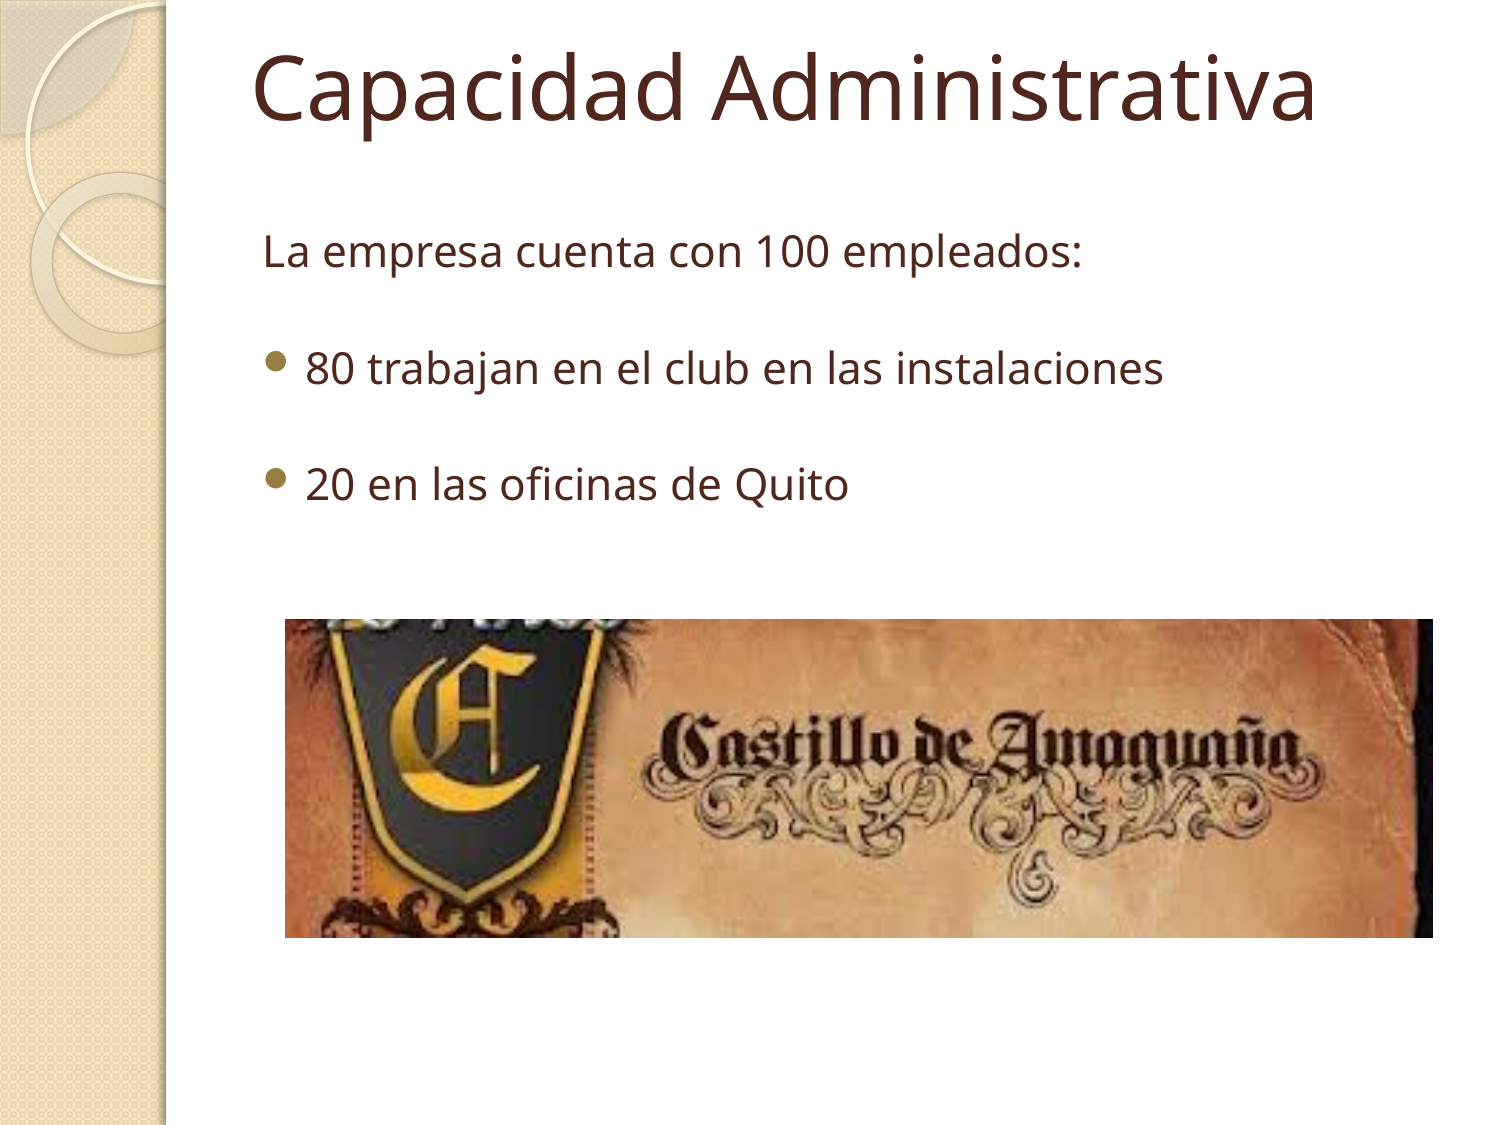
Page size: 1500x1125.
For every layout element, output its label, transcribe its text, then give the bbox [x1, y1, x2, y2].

list La empresa cuenta con 100 empleados: 80 trabajan en el club en las instalaciones 20 en las oficinas de Quito [235, 163, 1233, 591]
title Capacidad Administrativa [235, 45, 1466, 233]
picture [284, 619, 1433, 939]
